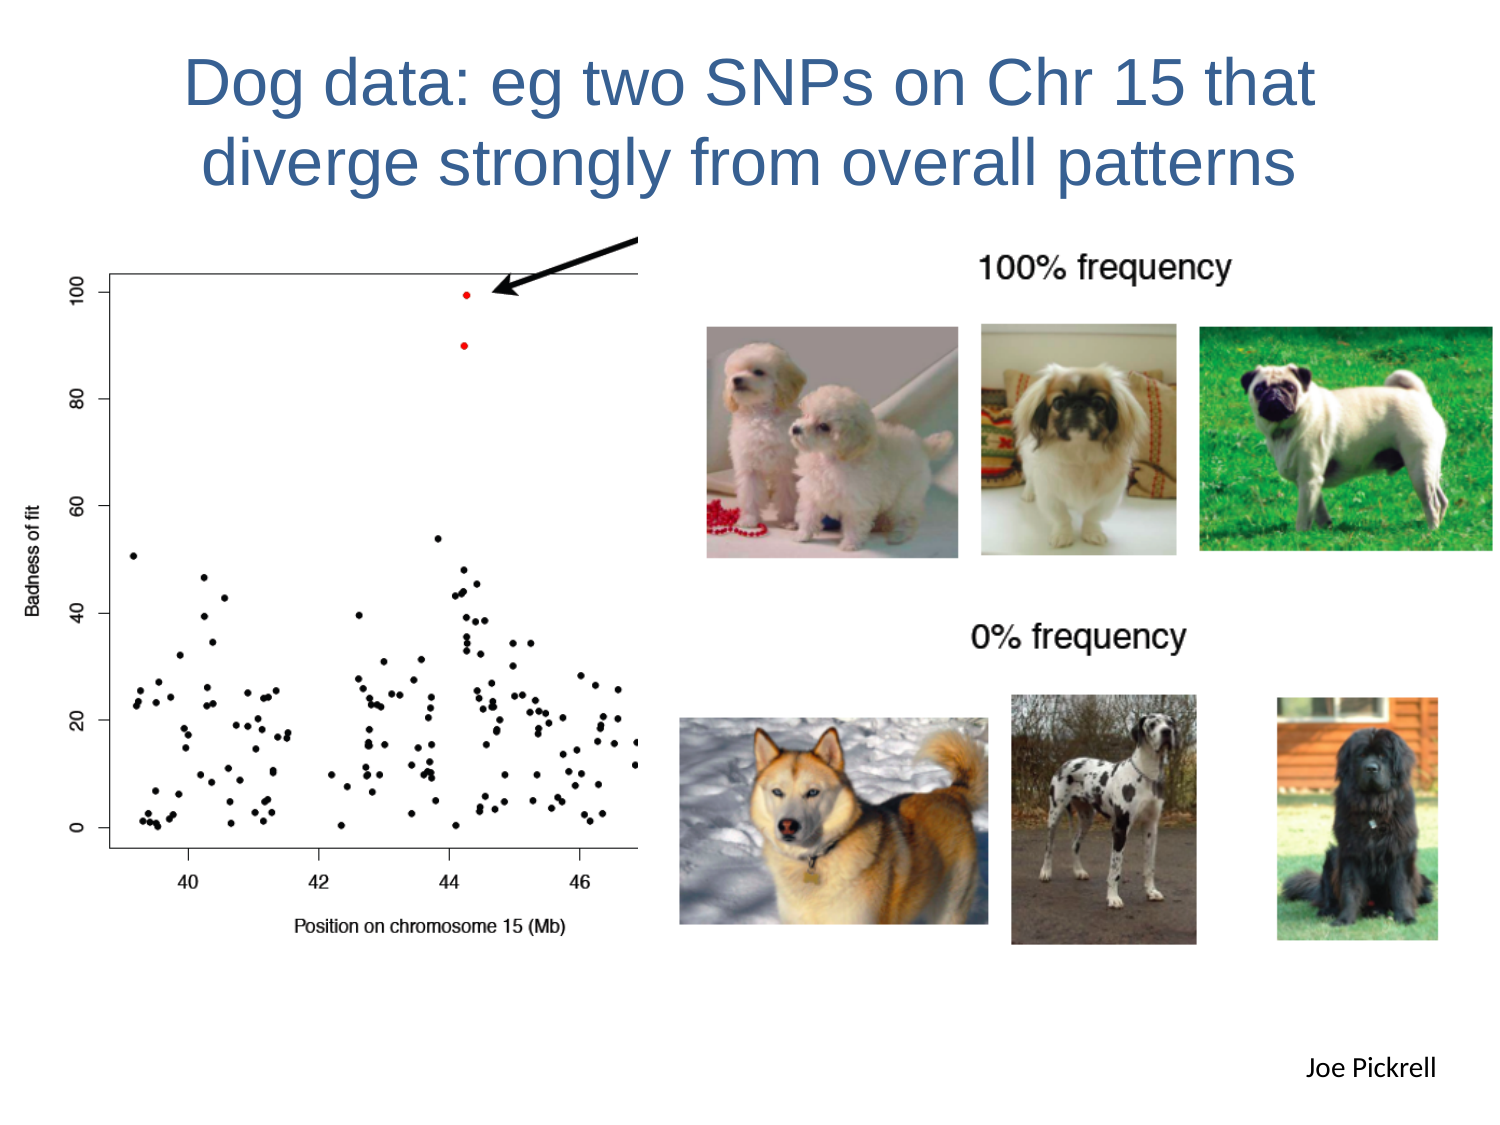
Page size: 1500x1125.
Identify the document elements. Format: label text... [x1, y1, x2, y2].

picture [24, 212, 1500, 988]
text_box Joe Pickrell [1262, 1045, 1488, 1100]
title Dog data: eg two SNPs on Chr 15 that diverge strongly from overall patterns [87, 24, 1413, 210]
